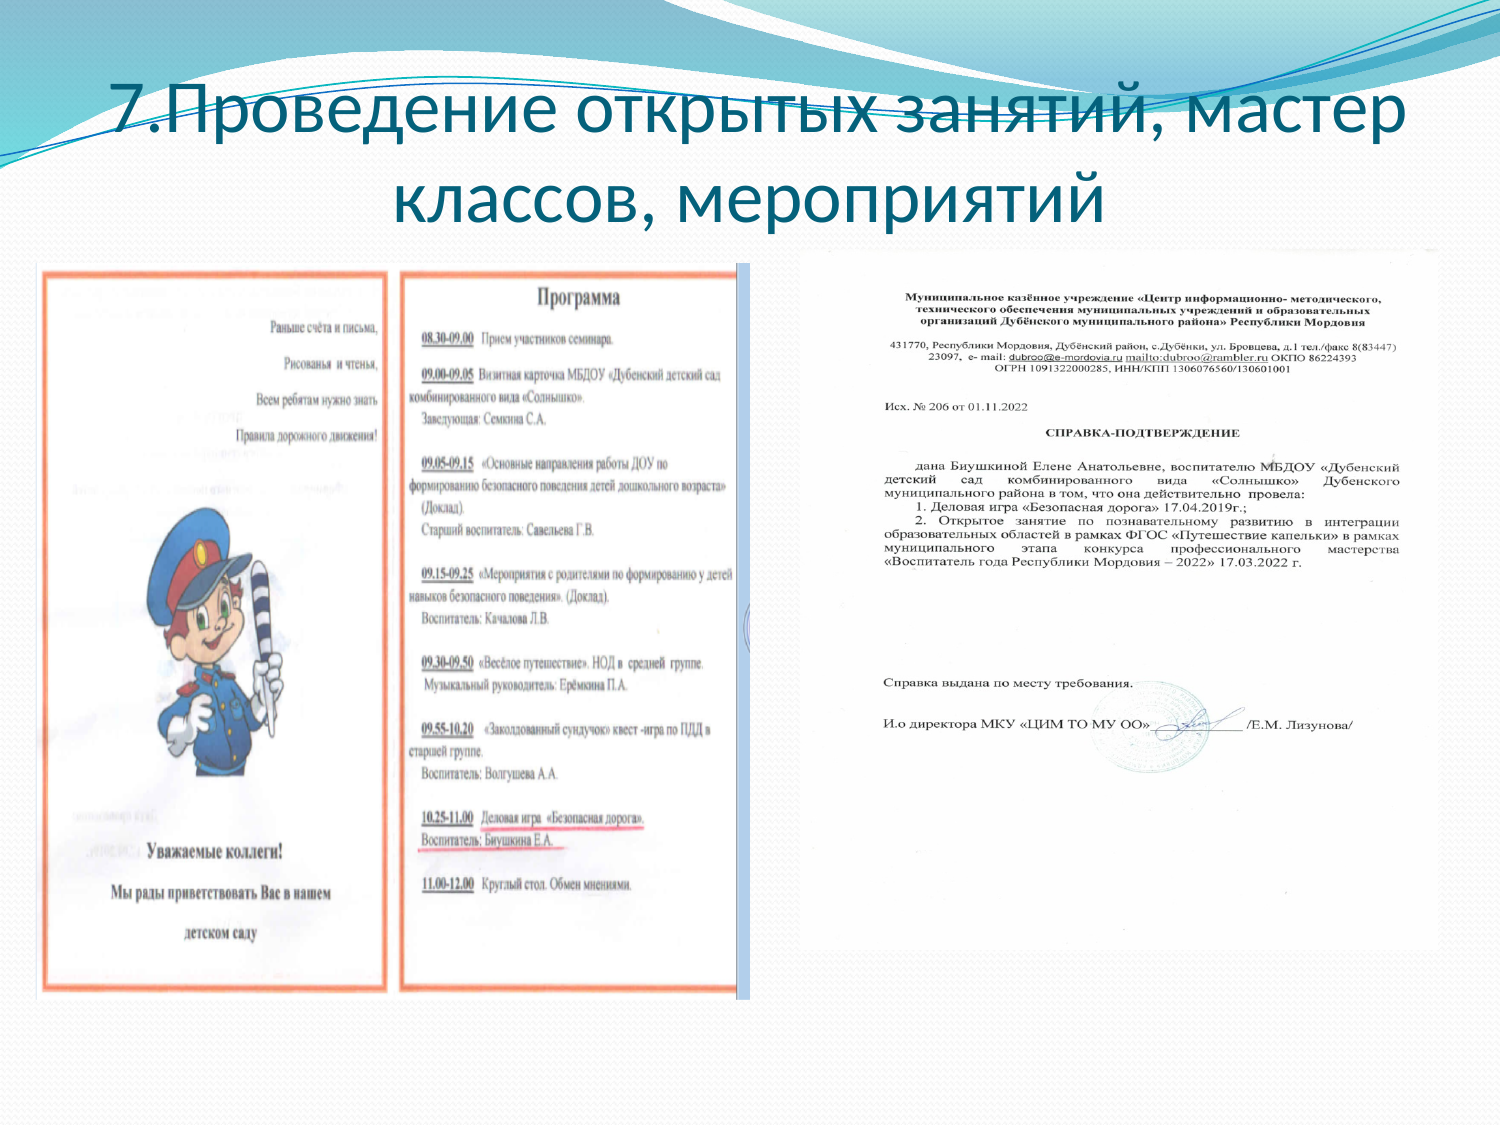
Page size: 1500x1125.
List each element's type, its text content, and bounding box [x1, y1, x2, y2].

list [799, 249, 1438, 951]
title 7.Проведение открытых занятий, мастер классов, мероприятий [75, 45, 1425, 238]
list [23, 273, 762, 989]
picture [36, 263, 749, 273]
